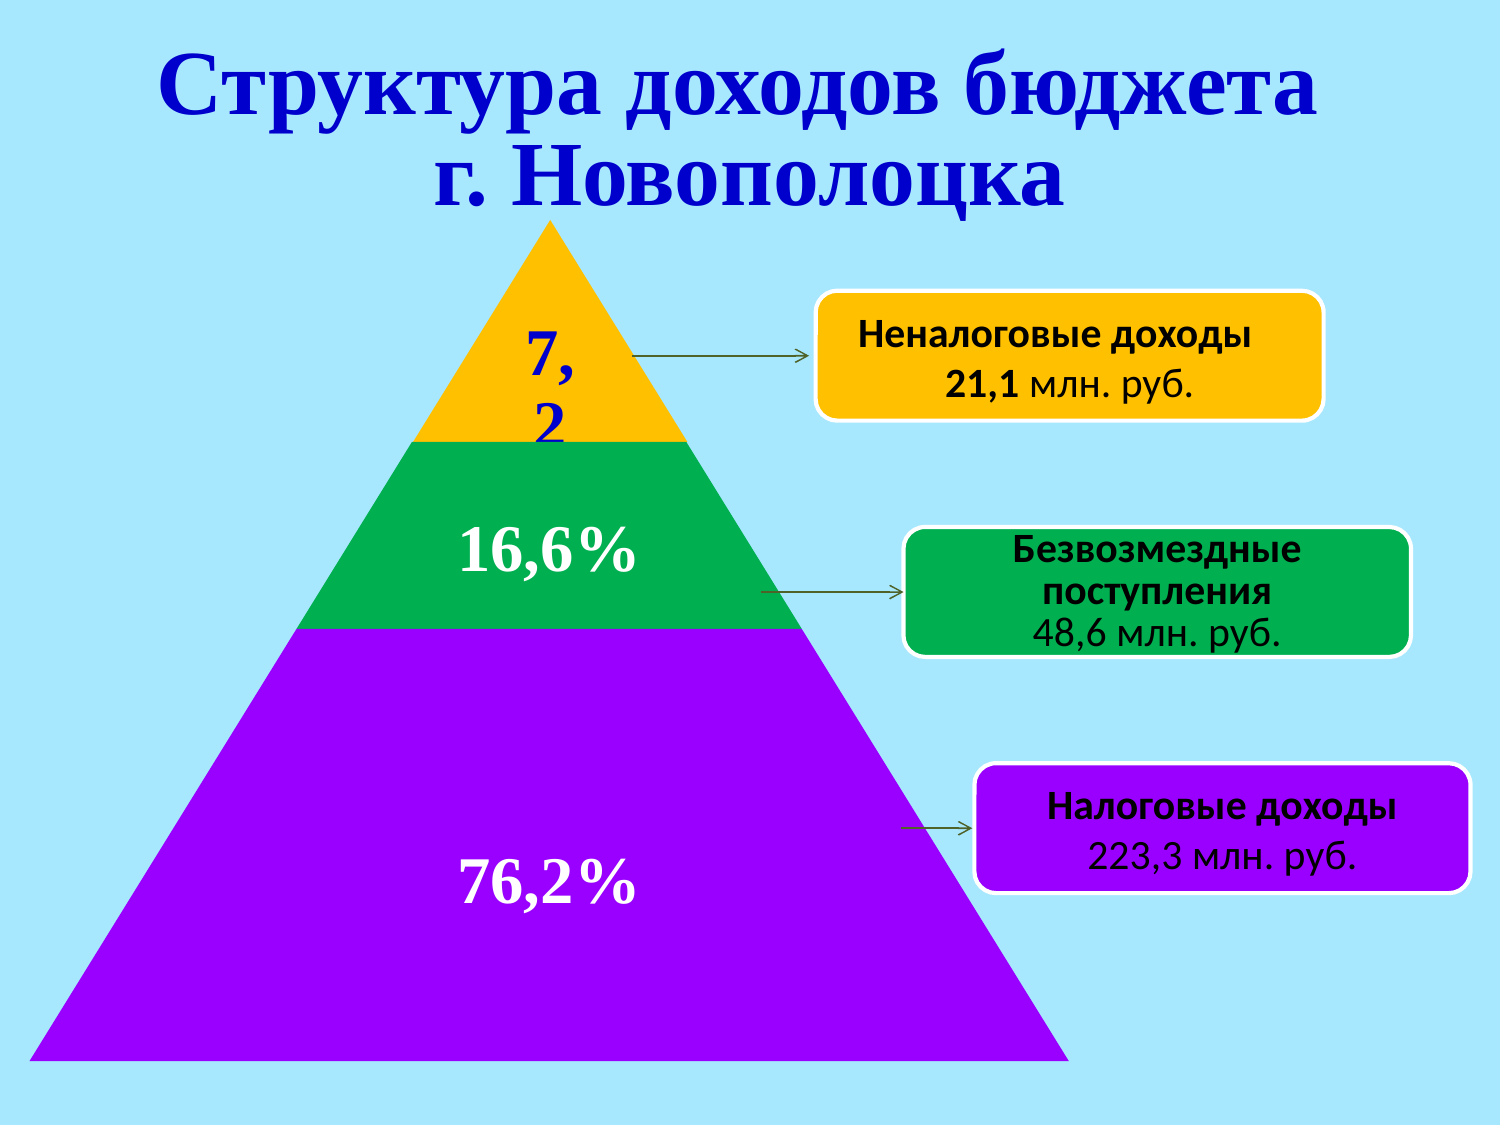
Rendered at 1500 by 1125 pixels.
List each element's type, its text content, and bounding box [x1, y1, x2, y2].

title Структура доходов бюджета г. Новополоцка [75, 45, 1425, 220]
text_box Налоговые доходы 223,3 млн. руб. [1074, 761, 1473, 896]
text_box Безвозмездные поступления 48,6 млн. руб. [1074, 524, 1414, 660]
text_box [29, 219, 1070, 1062]
text_box Неналоговые доходы 21,1 млн. руб. [1074, 288, 1326, 423]
